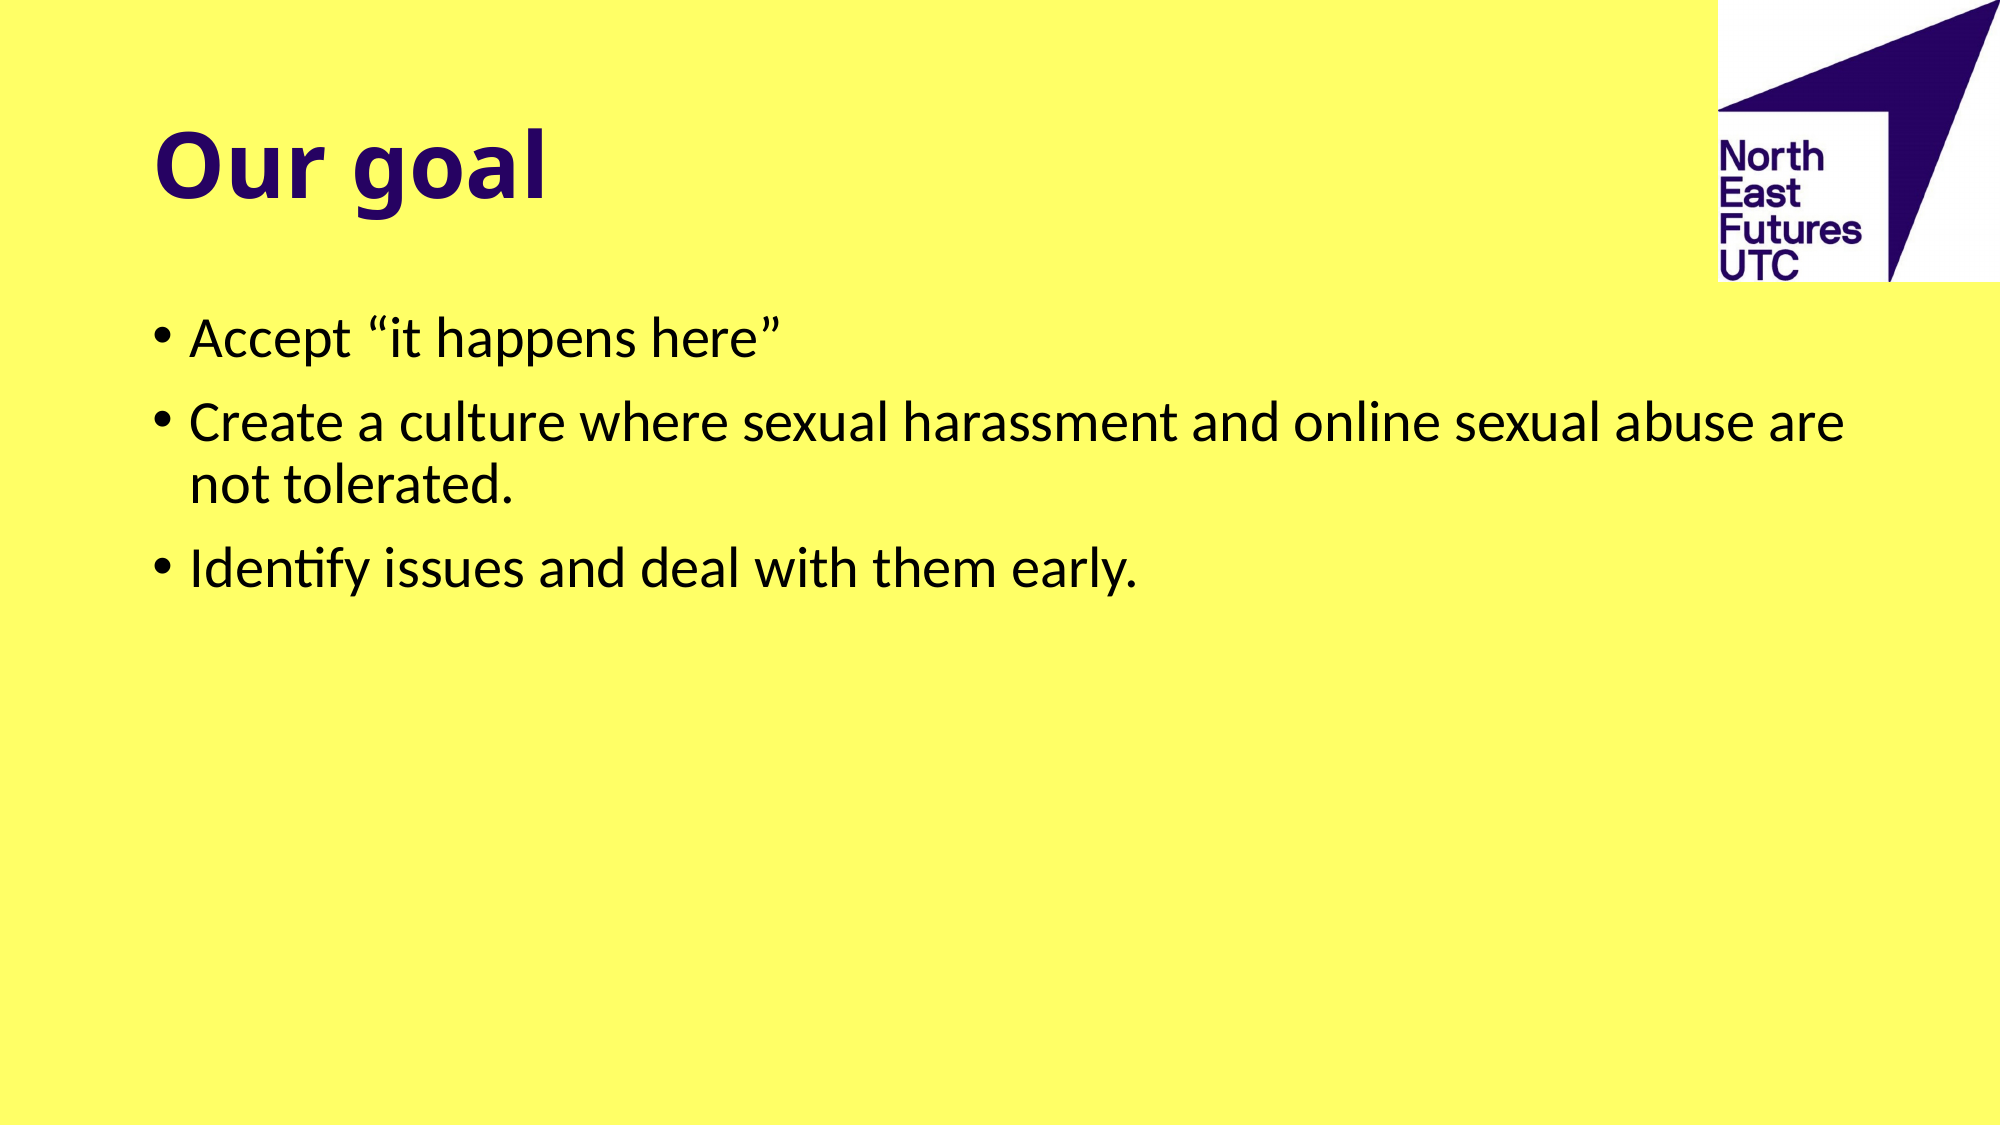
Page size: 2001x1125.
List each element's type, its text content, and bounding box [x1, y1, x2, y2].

list Accept “it happens here” Create a culture where sexual harassment and online sexual abuse are not tolerated. Identify issues and deal with them early. [137, 299, 1863, 1014]
title Our goal [137, 59, 1718, 278]
picture [1718, 0, 2000, 282]
